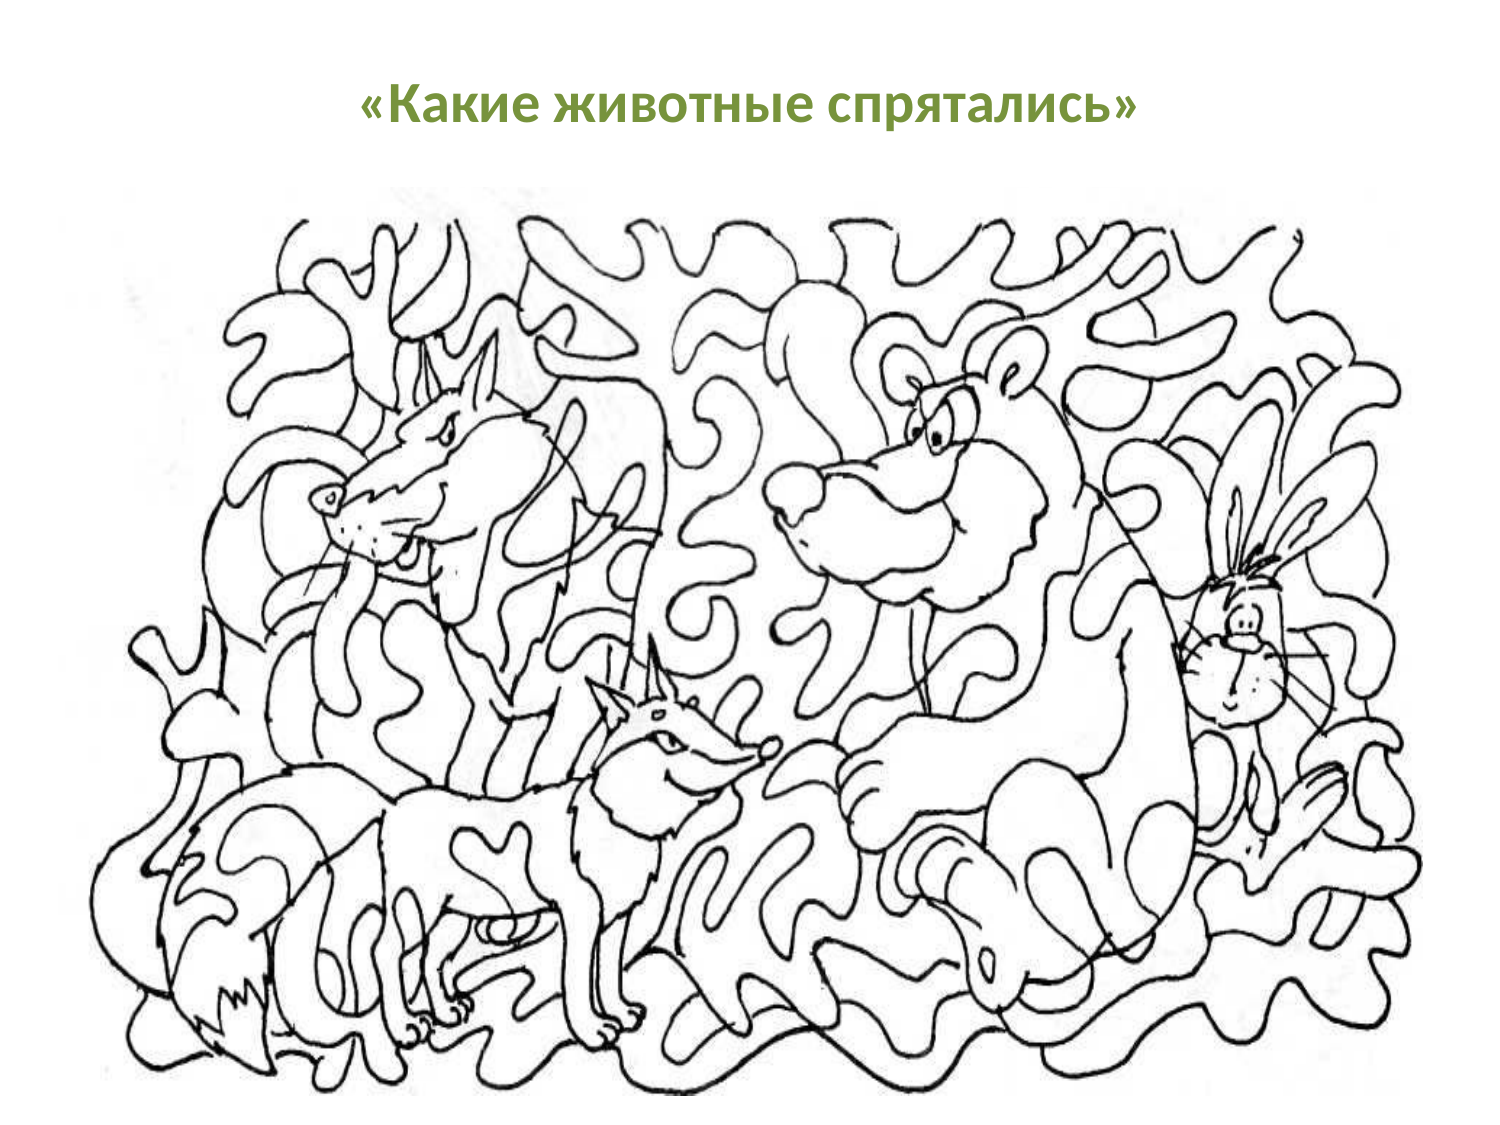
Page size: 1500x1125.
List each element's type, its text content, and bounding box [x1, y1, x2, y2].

title «Какие животные спрятались» [75, 45, 1425, 153]
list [58, 187, 1442, 1125]
